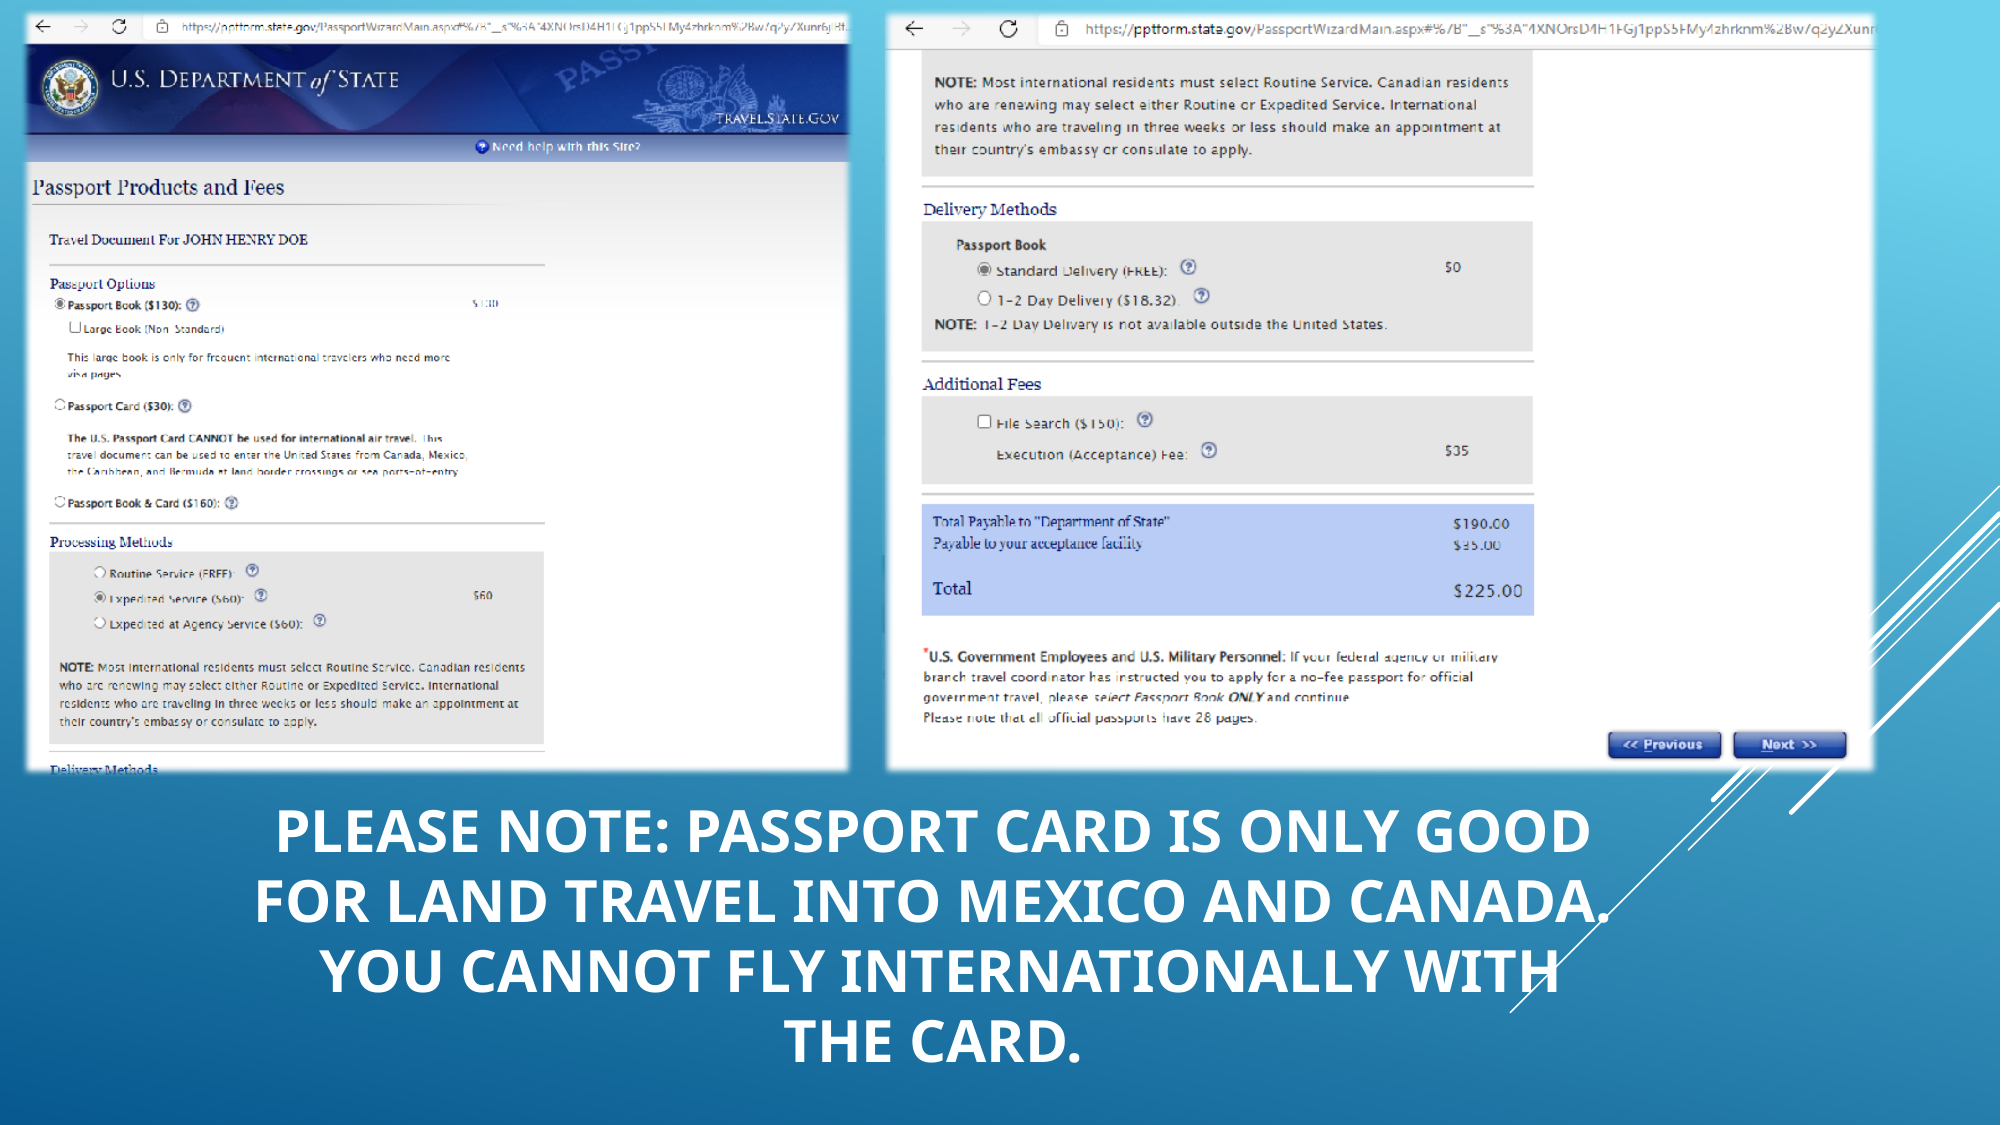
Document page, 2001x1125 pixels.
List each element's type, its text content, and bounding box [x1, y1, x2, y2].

title Please note: Passport Card is only good for land travel into Mexico and Canada. You cannot fly internationally with the card. [233, 776, 1634, 1092]
picture [881, 8, 1880, 777]
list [21, 8, 854, 777]
